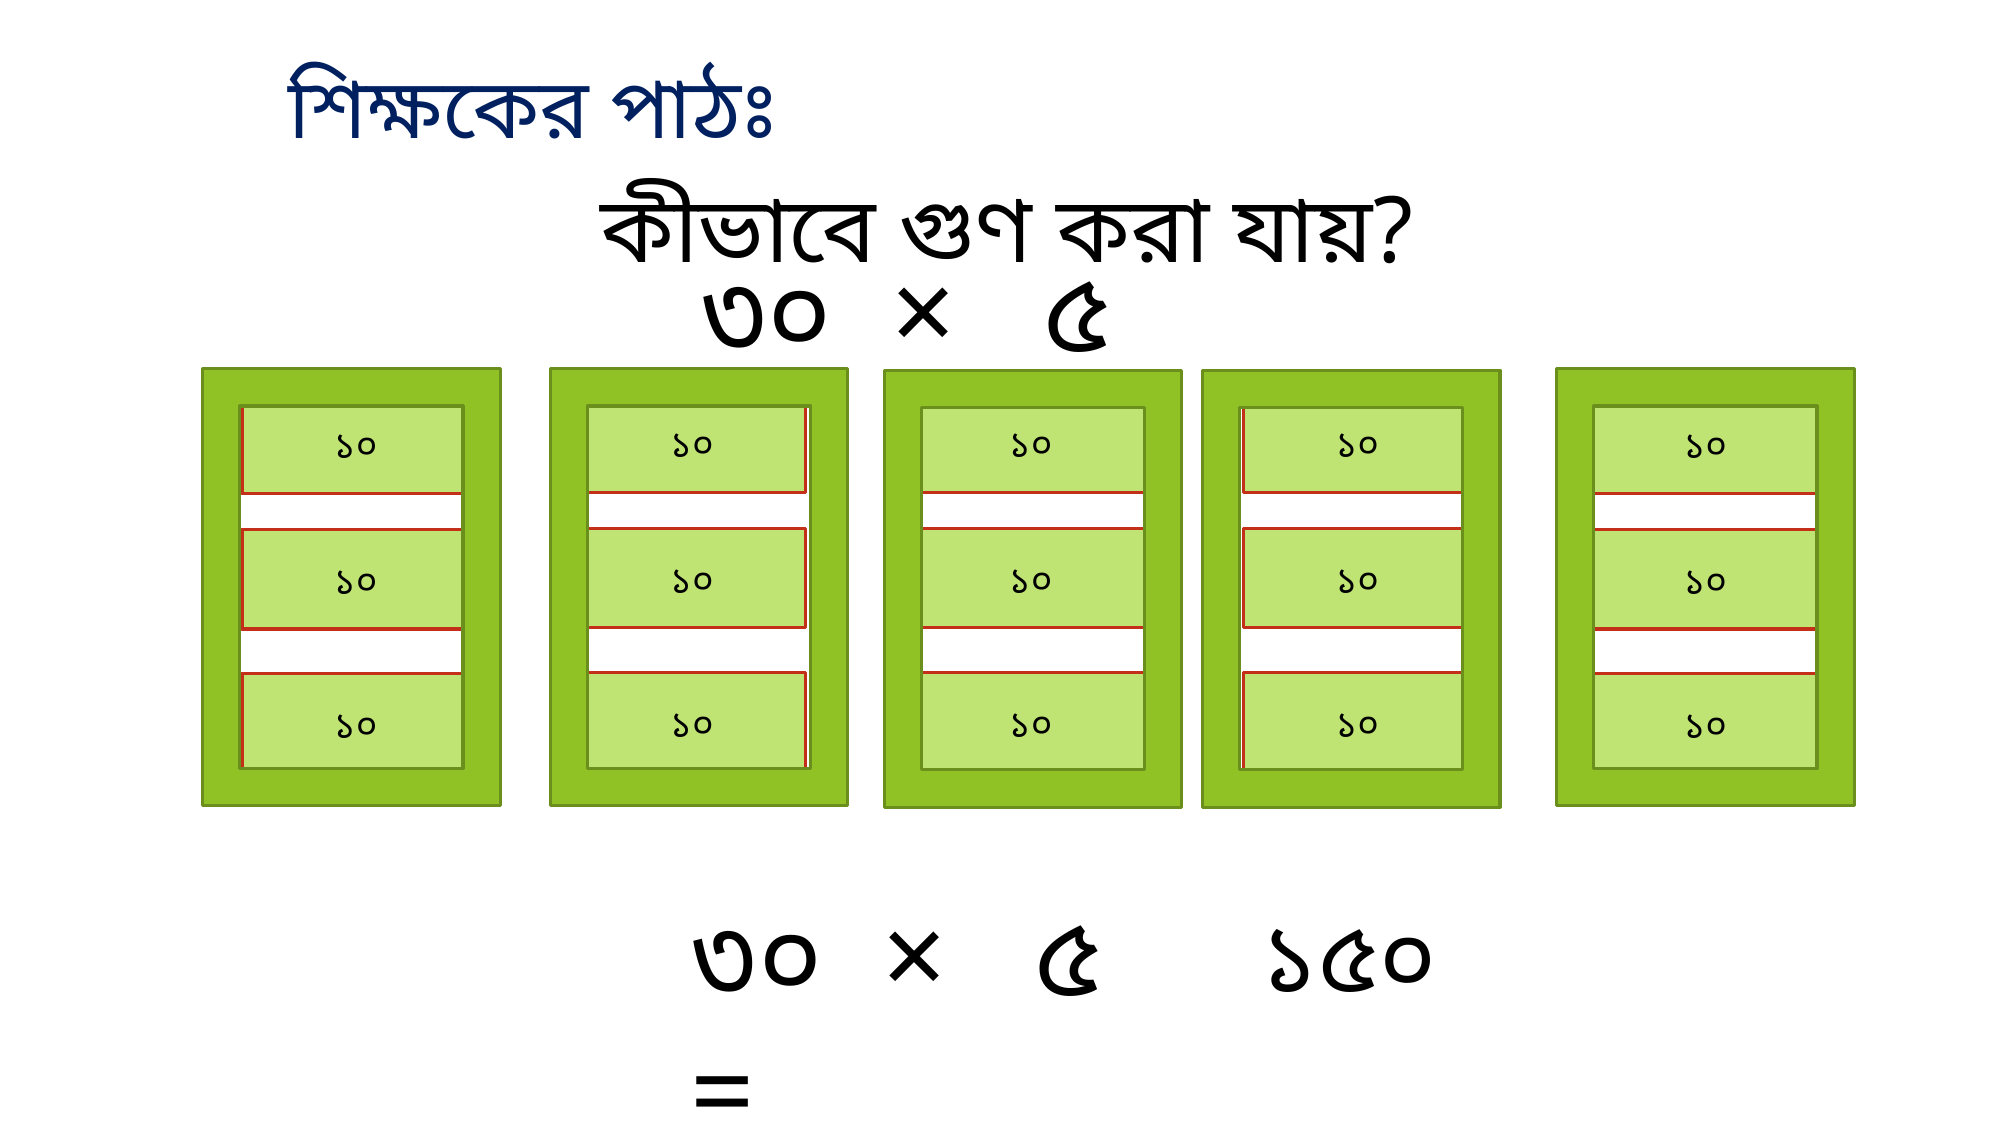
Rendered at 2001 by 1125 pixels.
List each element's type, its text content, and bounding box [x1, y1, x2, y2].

text_box ১০ [241, 408, 461, 495]
text_box ১০ [1242, 409, 1461, 494]
text_box ১০ [1595, 672, 1815, 767]
text_box ৩০ × ৫ = [676, 876, 1246, 1125]
text_box ১০ [241, 672, 461, 767]
text_box শিক্ষকের পাঠঃ [273, 47, 1530, 163]
text_box ১০ [1595, 528, 1815, 631]
text_box ১৫০ [1244, 885, 1523, 1020]
text_box ১০ [241, 528, 461, 631]
text_box [201, 367, 502, 807]
text_box ১০ [923, 527, 1143, 629]
text_box ১০ [589, 527, 807, 629]
text_box ১০ [589, 408, 807, 494]
text_box ১০ [923, 671, 1143, 768]
text_box ৩০ × ৫ = [685, 232, 1255, 518]
text_box ১০ [1595, 408, 1815, 495]
text_box ১০ [1242, 671, 1461, 768]
text_box ১০ [589, 671, 807, 767]
text_box [883, 369, 1183, 809]
text_box ১০ [1242, 527, 1461, 629]
text_box [549, 367, 849, 807]
text_box [1555, 367, 1856, 807]
text_box ১০ [923, 409, 1143, 494]
text_box কীভাবে গুণ করা যায়? [585, 163, 1428, 289]
text_box [1201, 369, 1502, 809]
